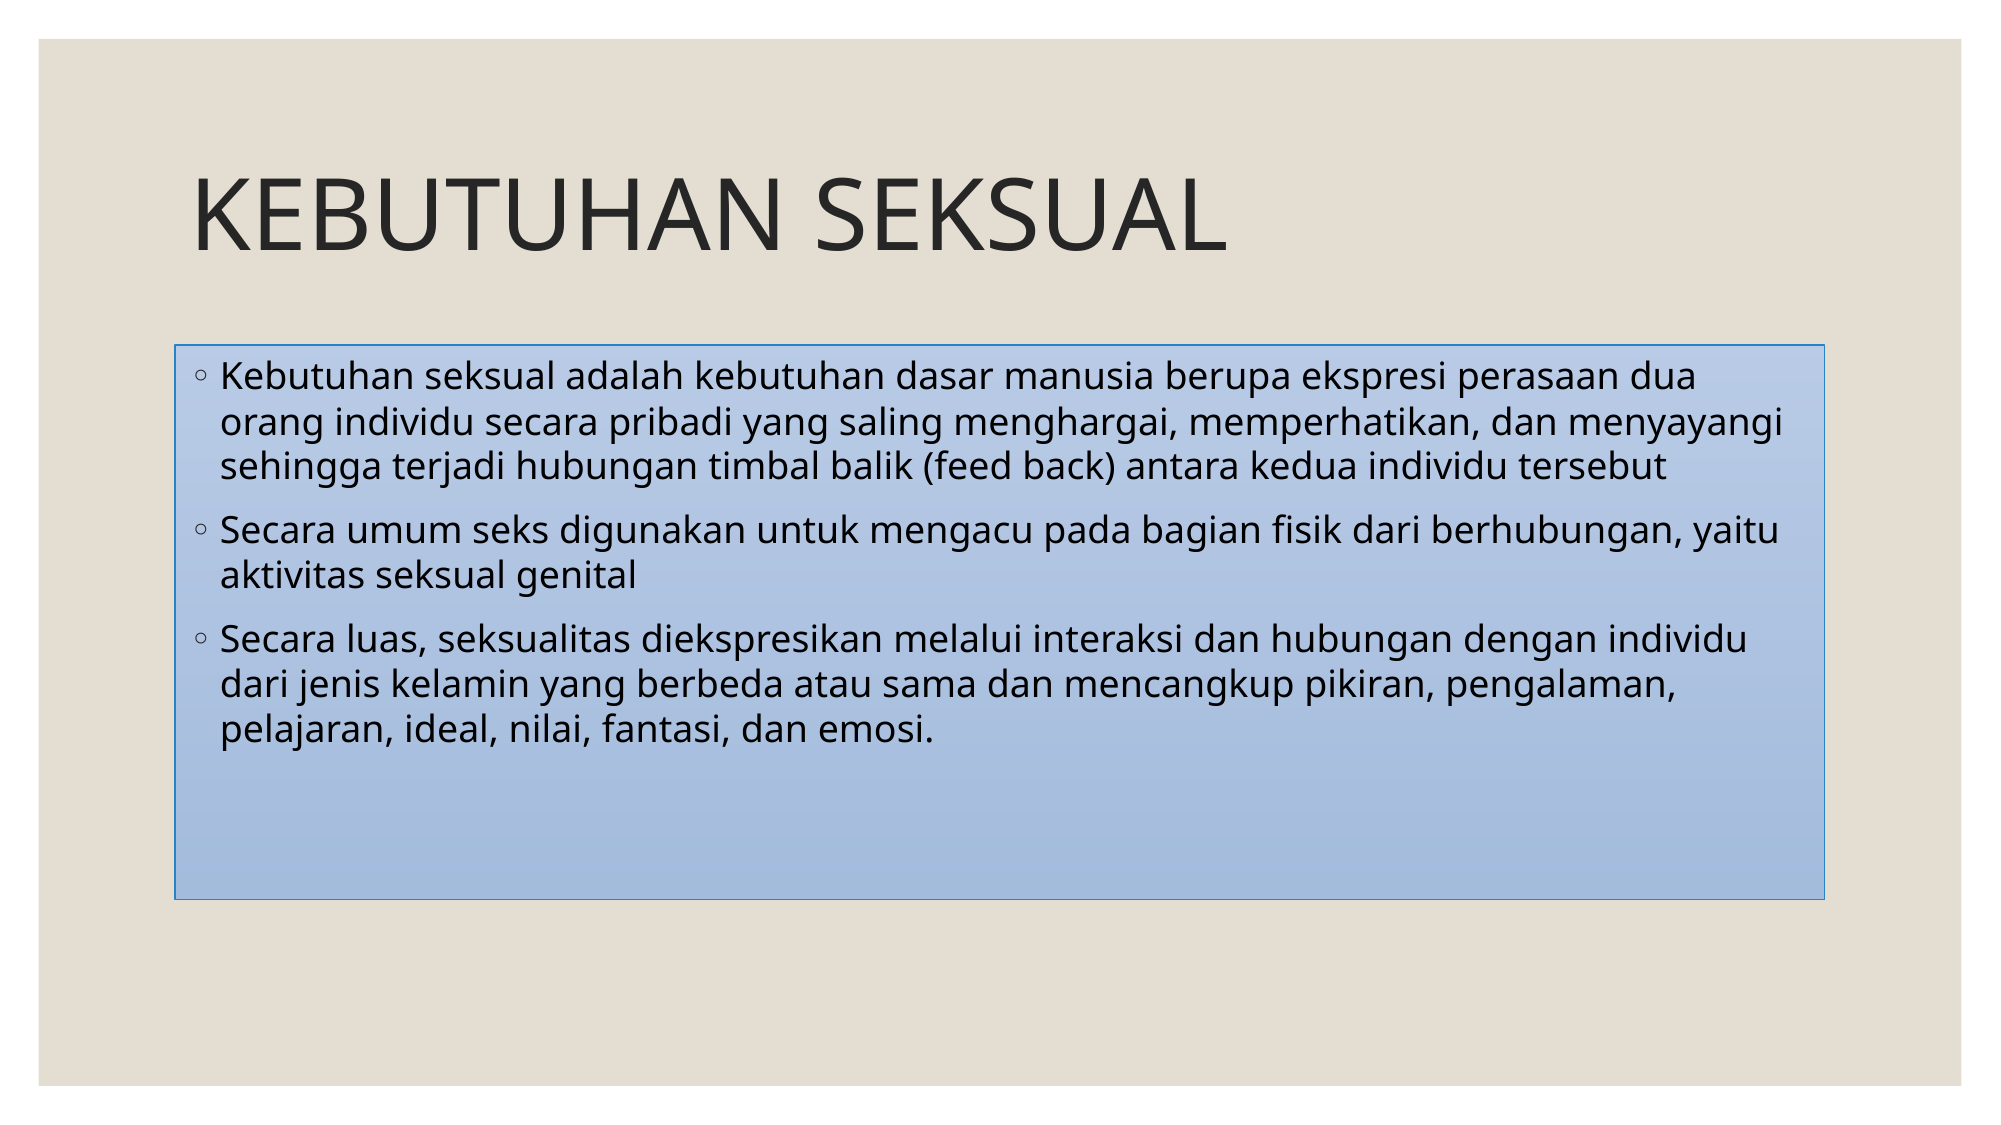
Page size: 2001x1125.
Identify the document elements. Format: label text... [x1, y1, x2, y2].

list Kebutuhan seksual adalah kebutuhan dasar manusia berupa ekspresi perasaan dua orang individu secara pribadi yang saling menghargai, memperhatikan, dan menyayangi sehingga terjadi hubungan timbal balik (feed back) antara kedua individu tersebut Secara umum seks digunakan untuk mengacu pada bagian fisik dari berhubungan, yaitu aktivitas seksual genital Secara luas, seksualitas diekspresikan melalui interaksi dan hubungan dengan individu dari jenis kelamin yang berbeda atau sama dan mencangkup pikiran, pengalaman, pelajaran, ideal, nilai, fantasi, dan emosi. [174, 344, 1825, 900]
title KEBUTUHAN SEKSUAL [174, 105, 1825, 331]
